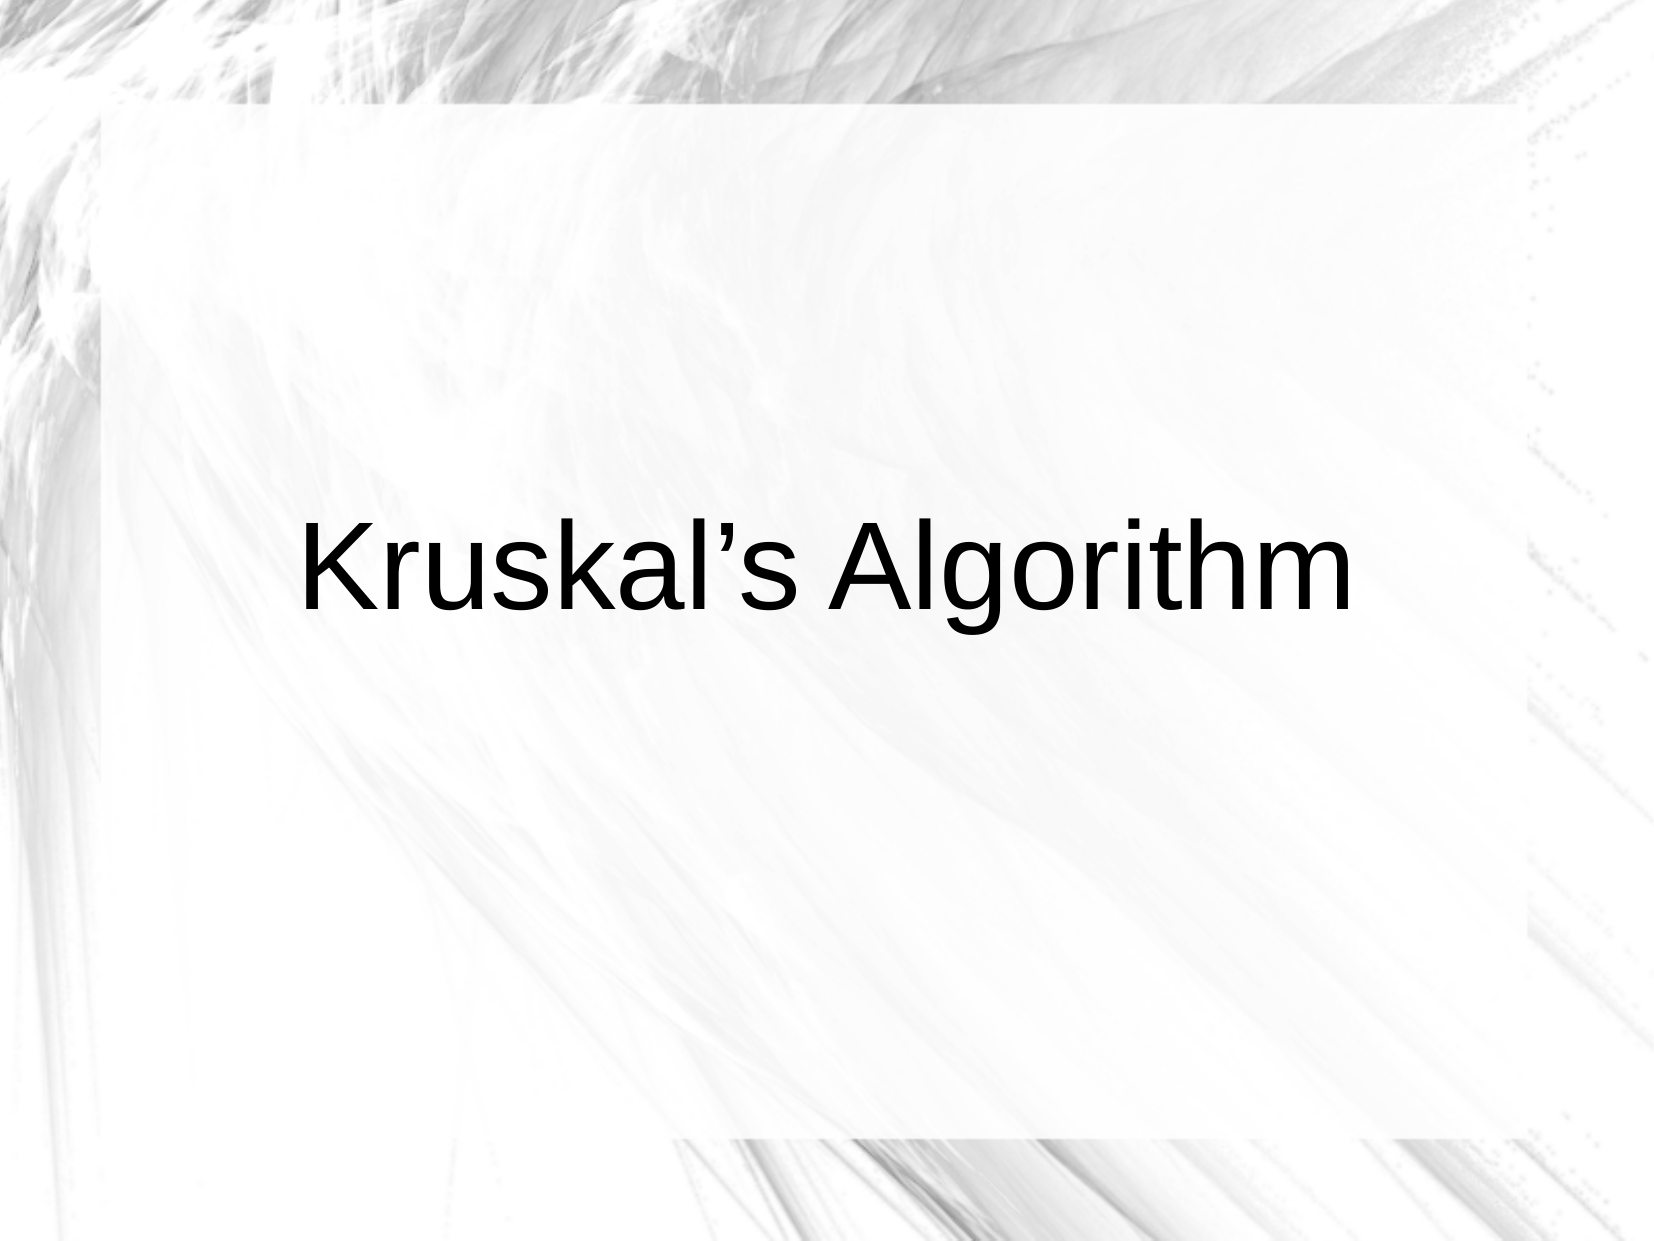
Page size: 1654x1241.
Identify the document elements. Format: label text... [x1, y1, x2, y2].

title Kruskal’s Algorithm [206, 202, 1447, 635]
picture [0, 0, 1654, 1241]
